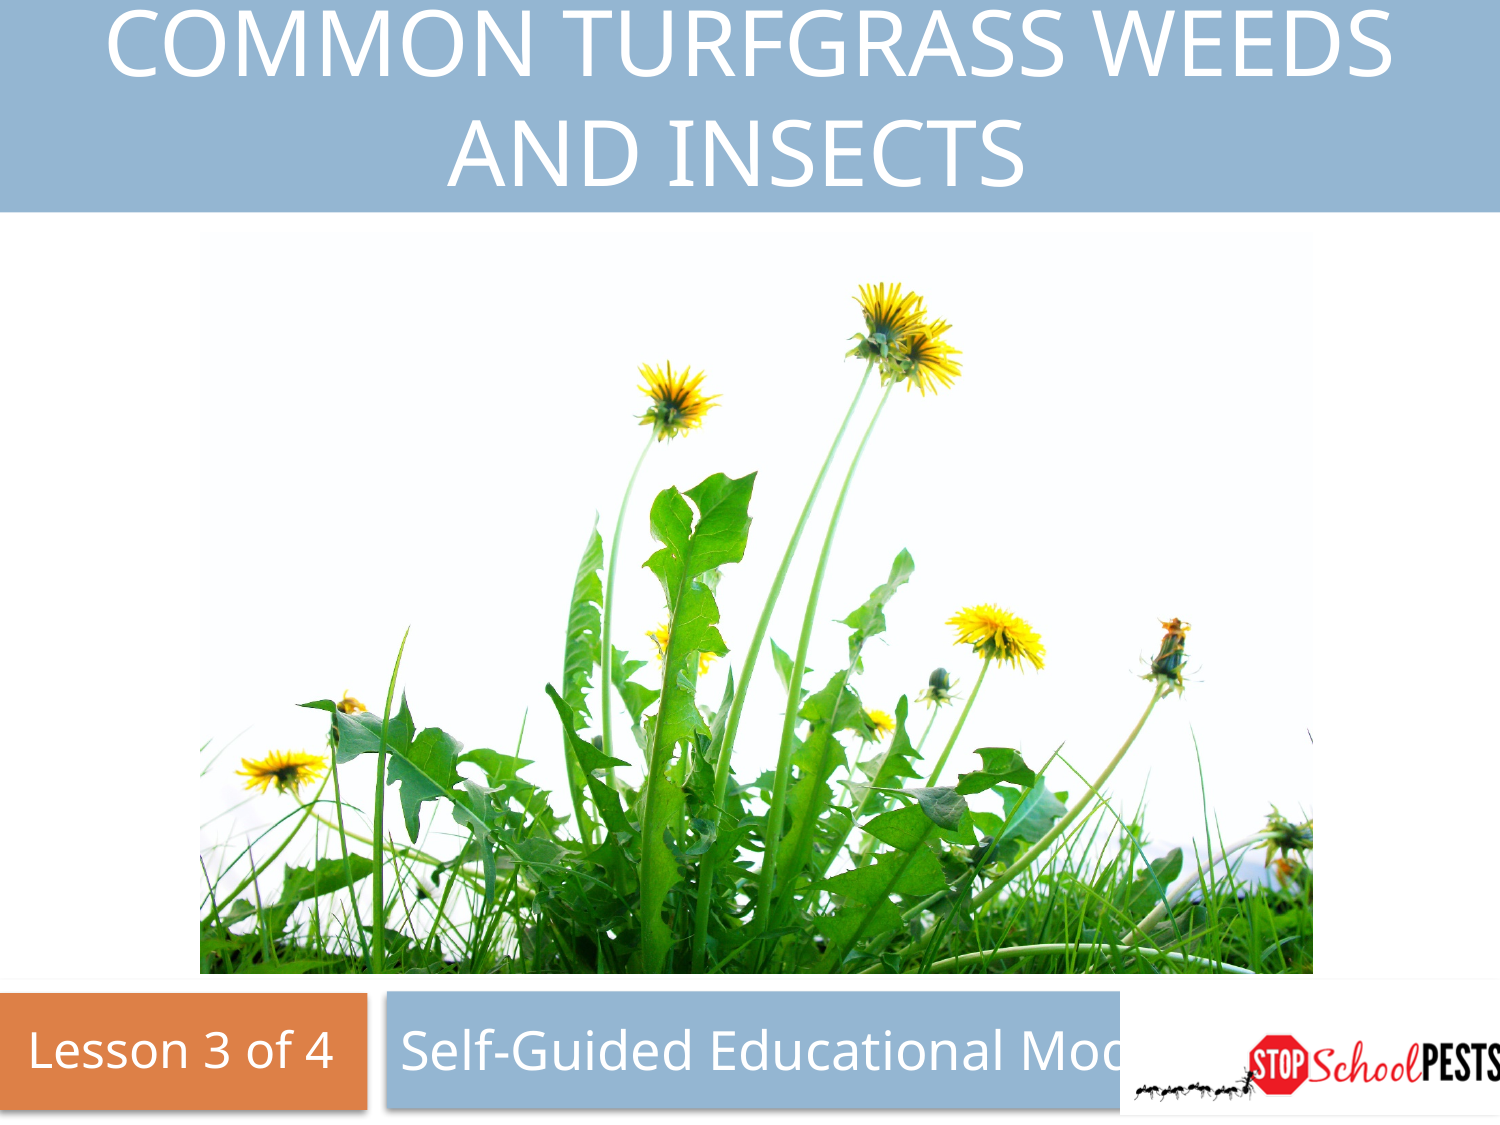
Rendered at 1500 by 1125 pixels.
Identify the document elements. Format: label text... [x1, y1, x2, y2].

subtitle Self-Guided Educational Module [385, 992, 1114, 1105]
text_box Lesson 3 of 4 [12, 1010, 363, 1086]
picture [1119, 982, 1500, 1115]
picture [199, 231, 1313, 975]
title common turfgrass weeds and insects [0, 0, 1500, 213]
